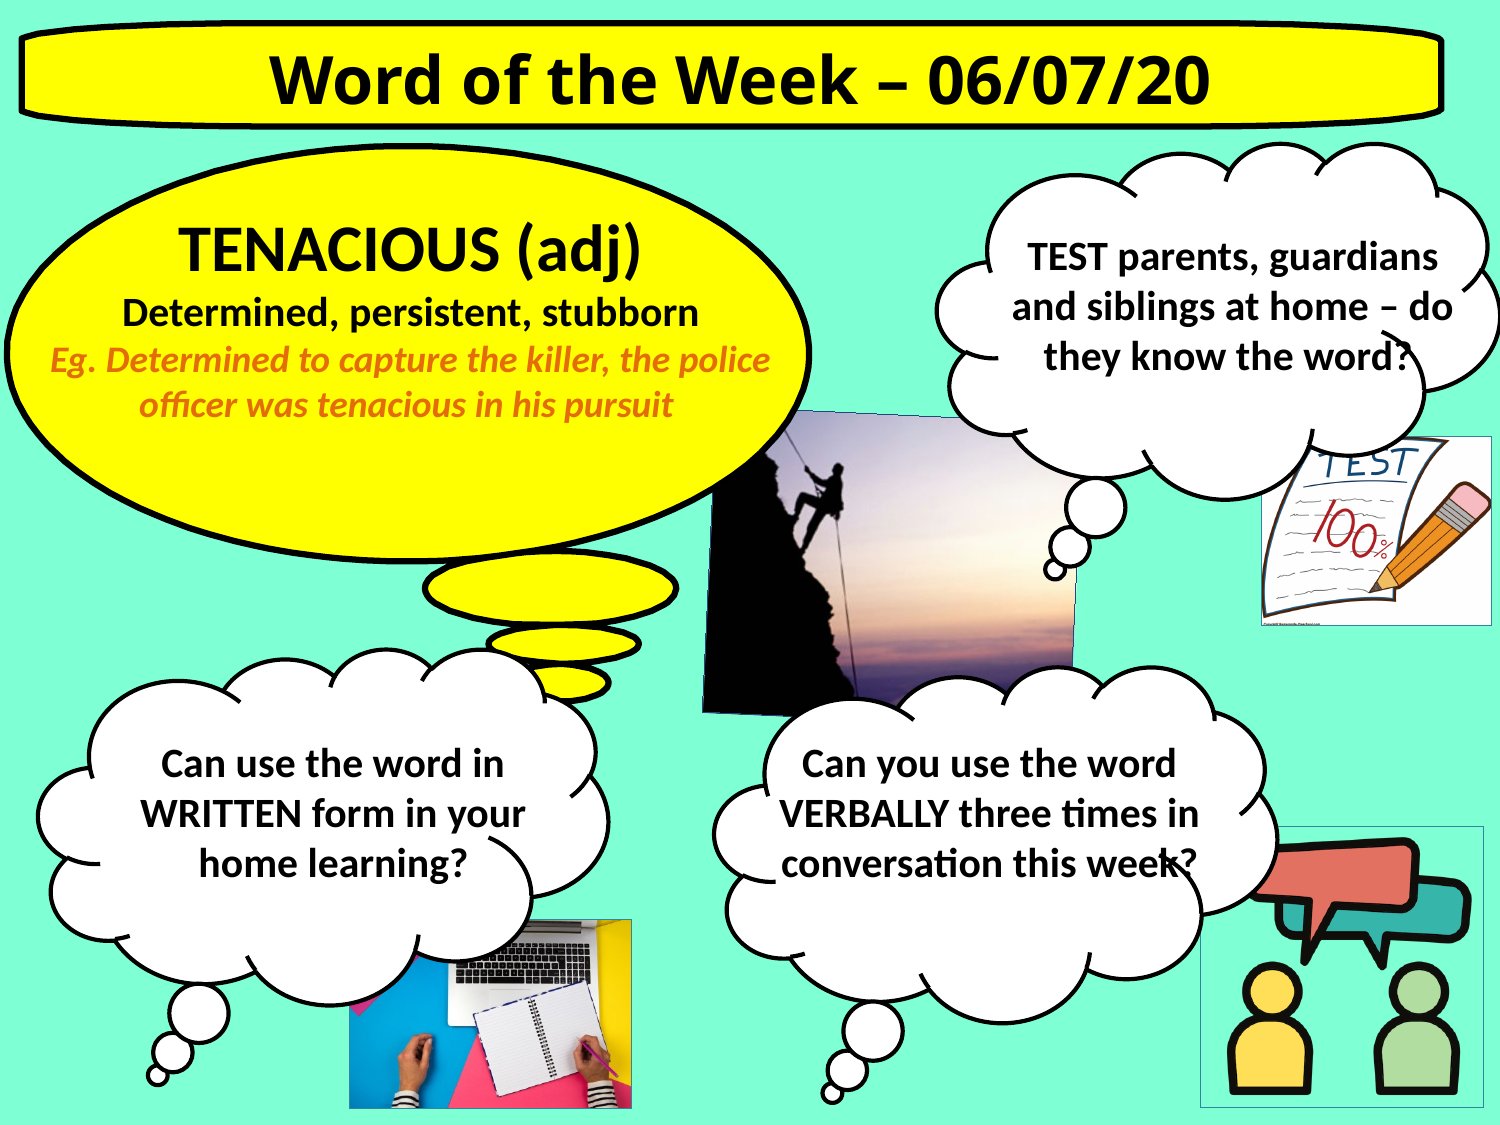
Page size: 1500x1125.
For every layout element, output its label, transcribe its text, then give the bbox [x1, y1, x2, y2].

text_box [1442, 187, 1484, 221]
text_box [944, 339, 1451, 567]
text_box TEST parents, guardians and siblings at home – do they know the word? [982, 221, 1484, 387]
picture [1200, 826, 1484, 1108]
picture [391, 1033, 436, 1109]
text_box [35, 766, 558, 1088]
text_box [1484, 222, 1500, 364]
text_box [4, 294, 21, 413]
text_box [93, 647, 611, 877]
picture [1261, 435, 1492, 626]
picture [703, 411, 1080, 722]
text_box Can use the word in WRITTEN form in your home learning? [82, 727, 584, 893]
picture [349, 919, 633, 1109]
text_box [34, 433, 703, 704]
text_box [1077, 665, 1278, 824]
text_box Word of the Week – 06/07/20 [39, 31, 1442, 339]
text_box TENACIOUS (adj) Determined, persistent, stubborn Eg. Determined to capture the killer, the police officer was tenacious in his pursuit [21, 197, 801, 433]
text_box [42, 21, 1419, 31]
text_box [801, 339, 812, 401]
text_box Can you use the word VERBALLY three times in conversation this week? [739, 727, 1241, 893]
text_box [711, 791, 1195, 1105]
text_box [19, 31, 39, 119]
